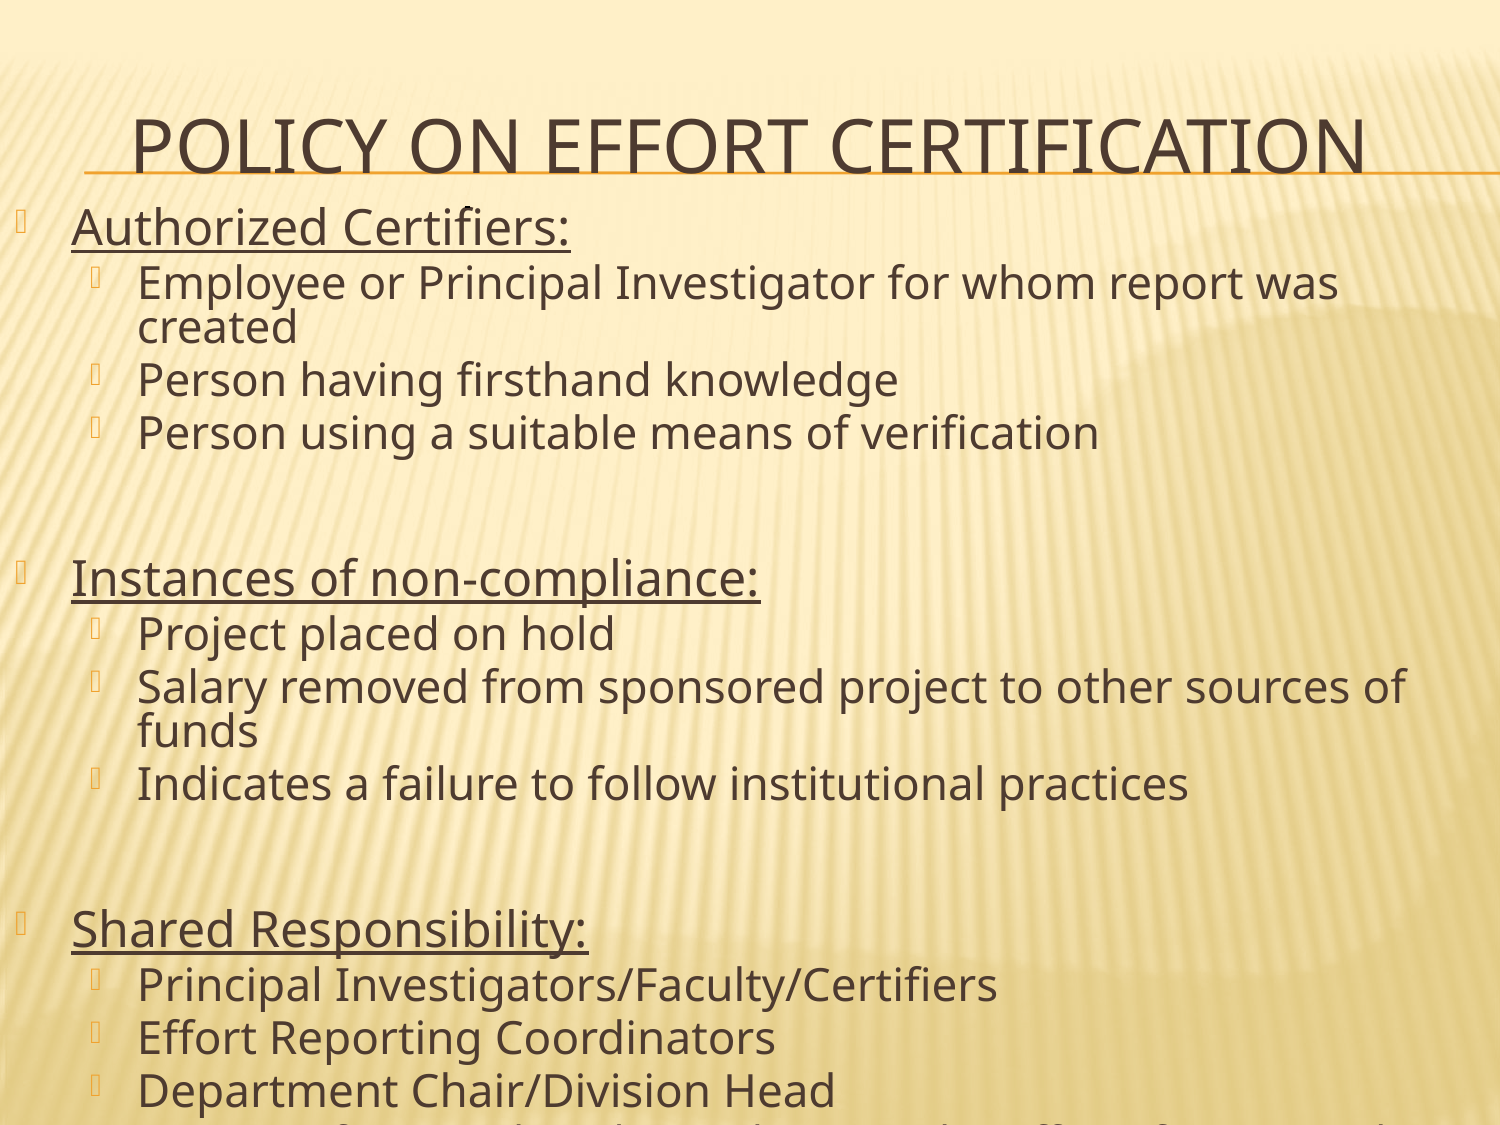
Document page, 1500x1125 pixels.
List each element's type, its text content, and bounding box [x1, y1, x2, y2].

text_box [374, 158, 1125, 316]
list Authorized Certifiers: Employee or Principal Investigator for whom report was created Person having firsthand knowledge Person using a suitable means of verification Instances of non-compliance: Project placed on hold Salary removed from sponsored project to other sources of funds Indicates a failure to follow institutional practices Shared Responsibility: Principal Investigators/Faculty/Certifiers Effort Reporting Coordinators Department Chair/Division Head Director of Outreach and Compliance in the Office of Sponsored Programs [0, 199, 1500, 1088]
title Policy on Effort certification [0, 75, 1500, 199]
